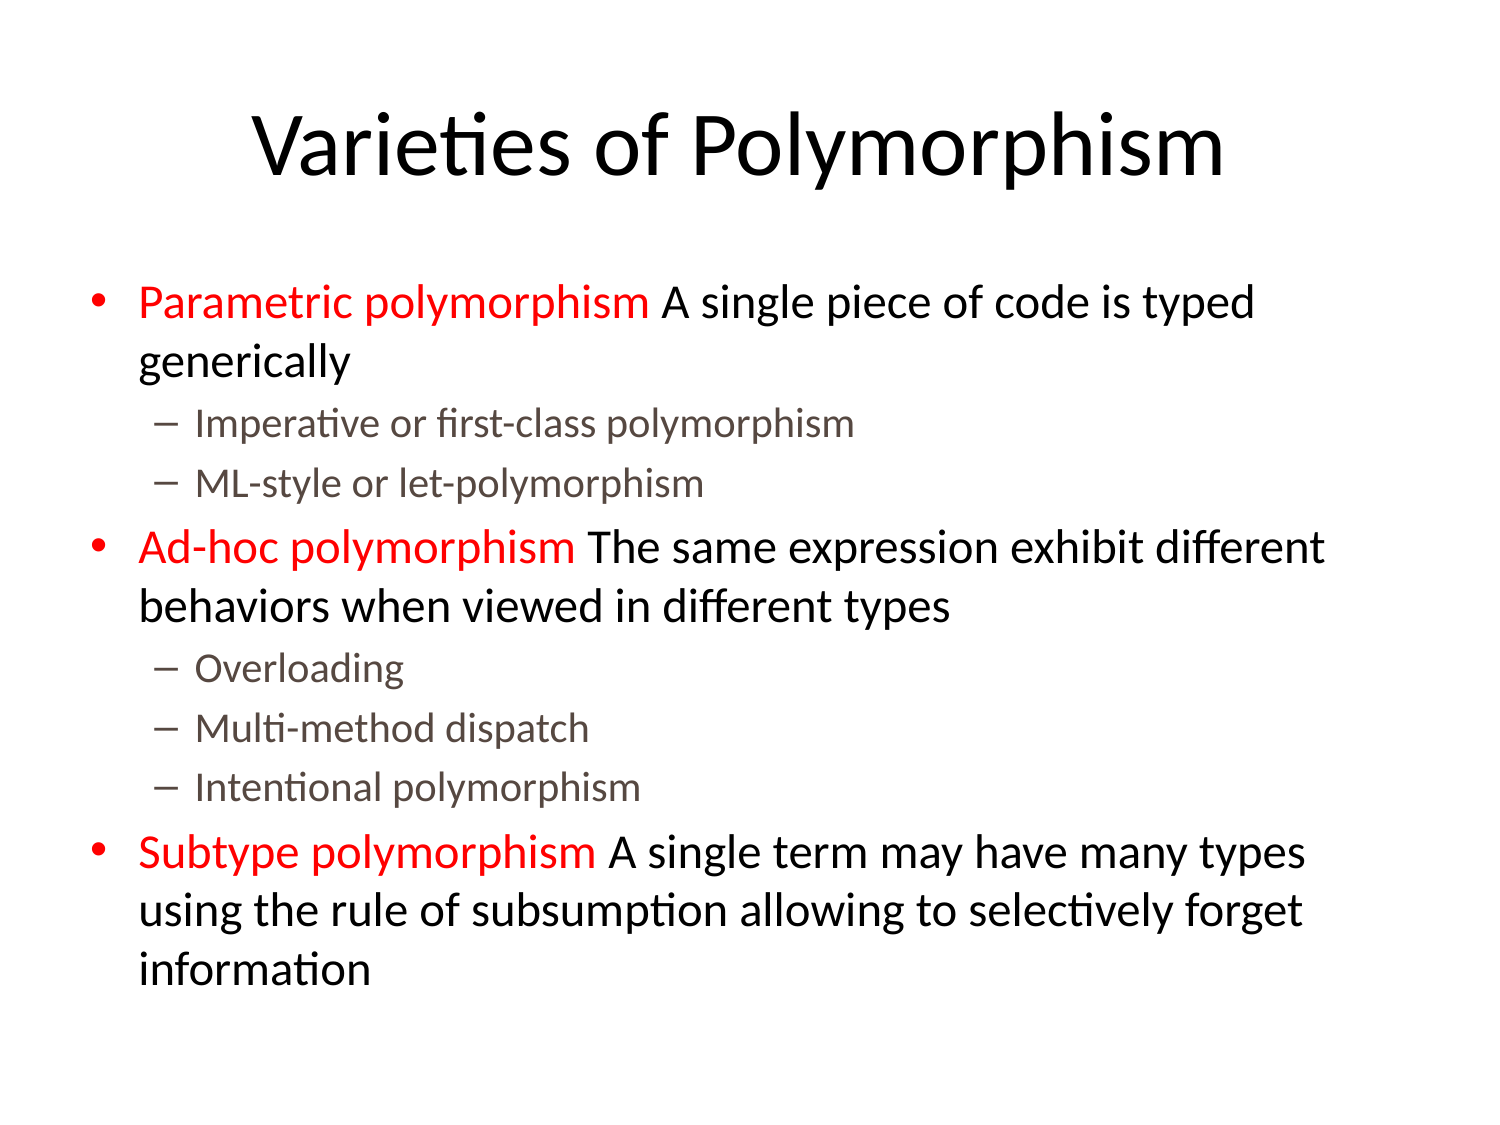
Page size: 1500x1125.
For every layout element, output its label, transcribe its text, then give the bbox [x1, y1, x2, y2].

title Varieties of Polymorphism [75, 45, 1425, 233]
list Parametric polymorphism A single piece of code is typed generically Imperative or first-class polymorphism ML-style or let-polymorphism Ad-hoc polymorphism The same expression exhibit different behaviors when viewed in different types Overloading Multi-method dispatch Intentional polymorphism Subtype polymorphism A single term may have many types using the rule of subsumption allowing to selectively forget information [75, 262, 1425, 1005]
